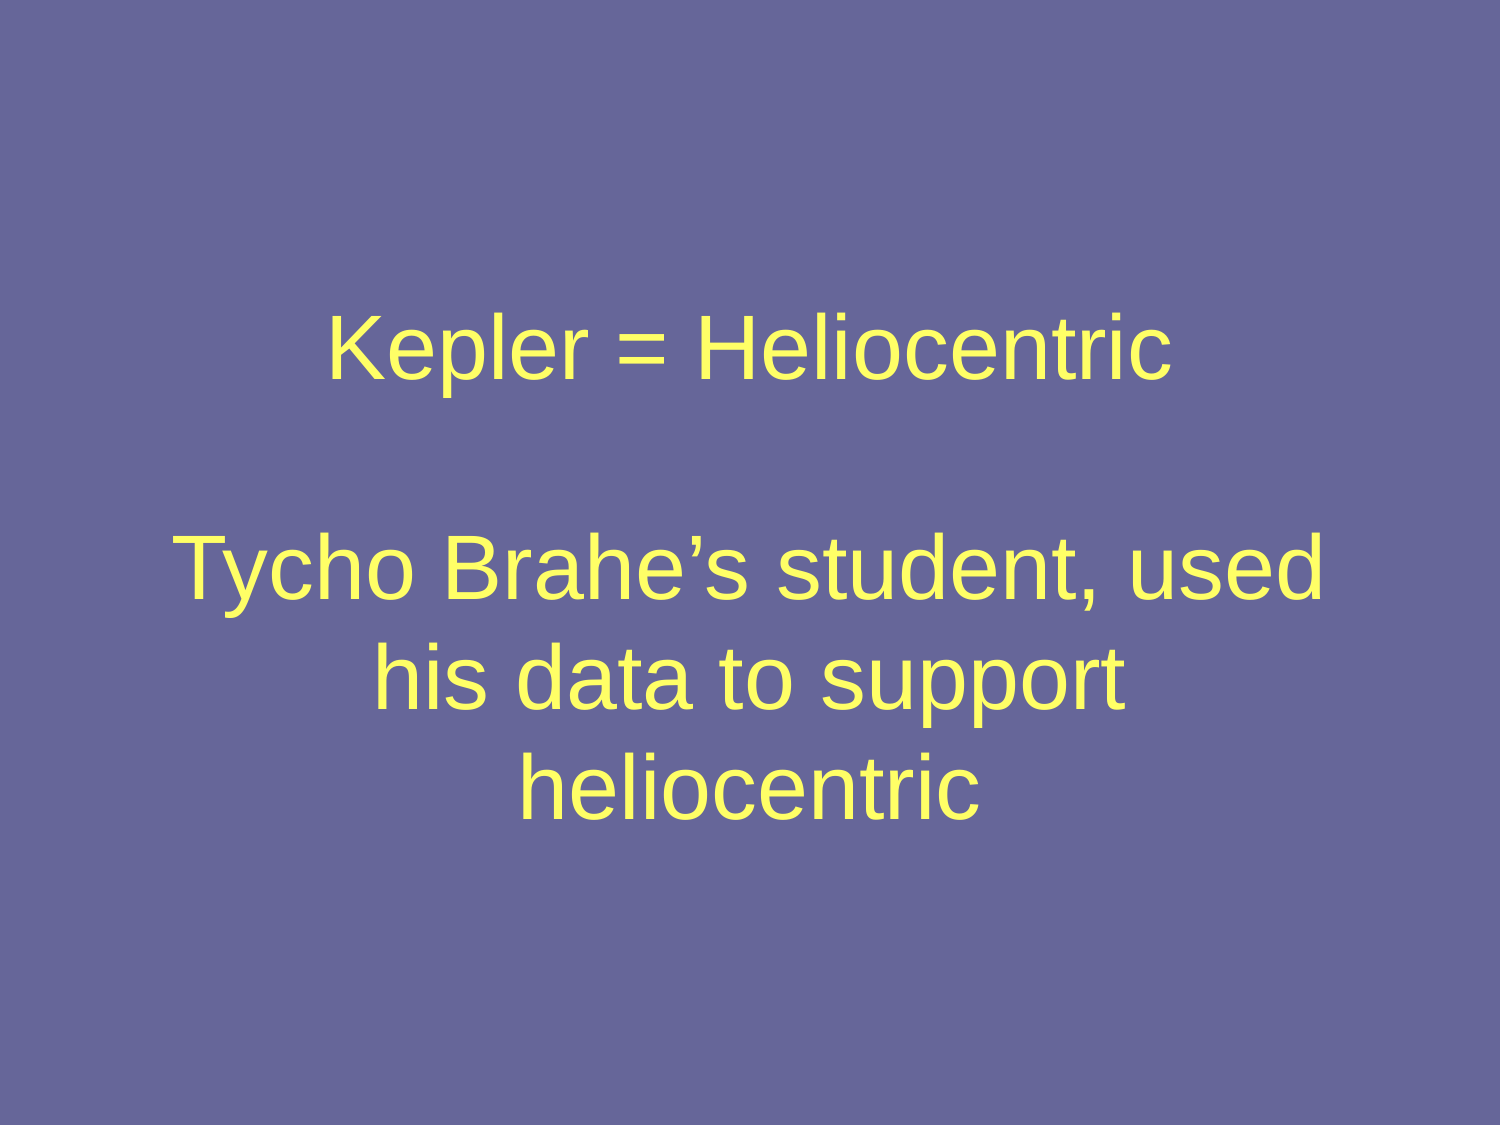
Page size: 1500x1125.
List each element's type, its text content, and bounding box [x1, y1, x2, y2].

title Kepler = Heliocentric Tycho Brahe’s student, used his data to support heliocentric [112, 262, 1388, 863]
